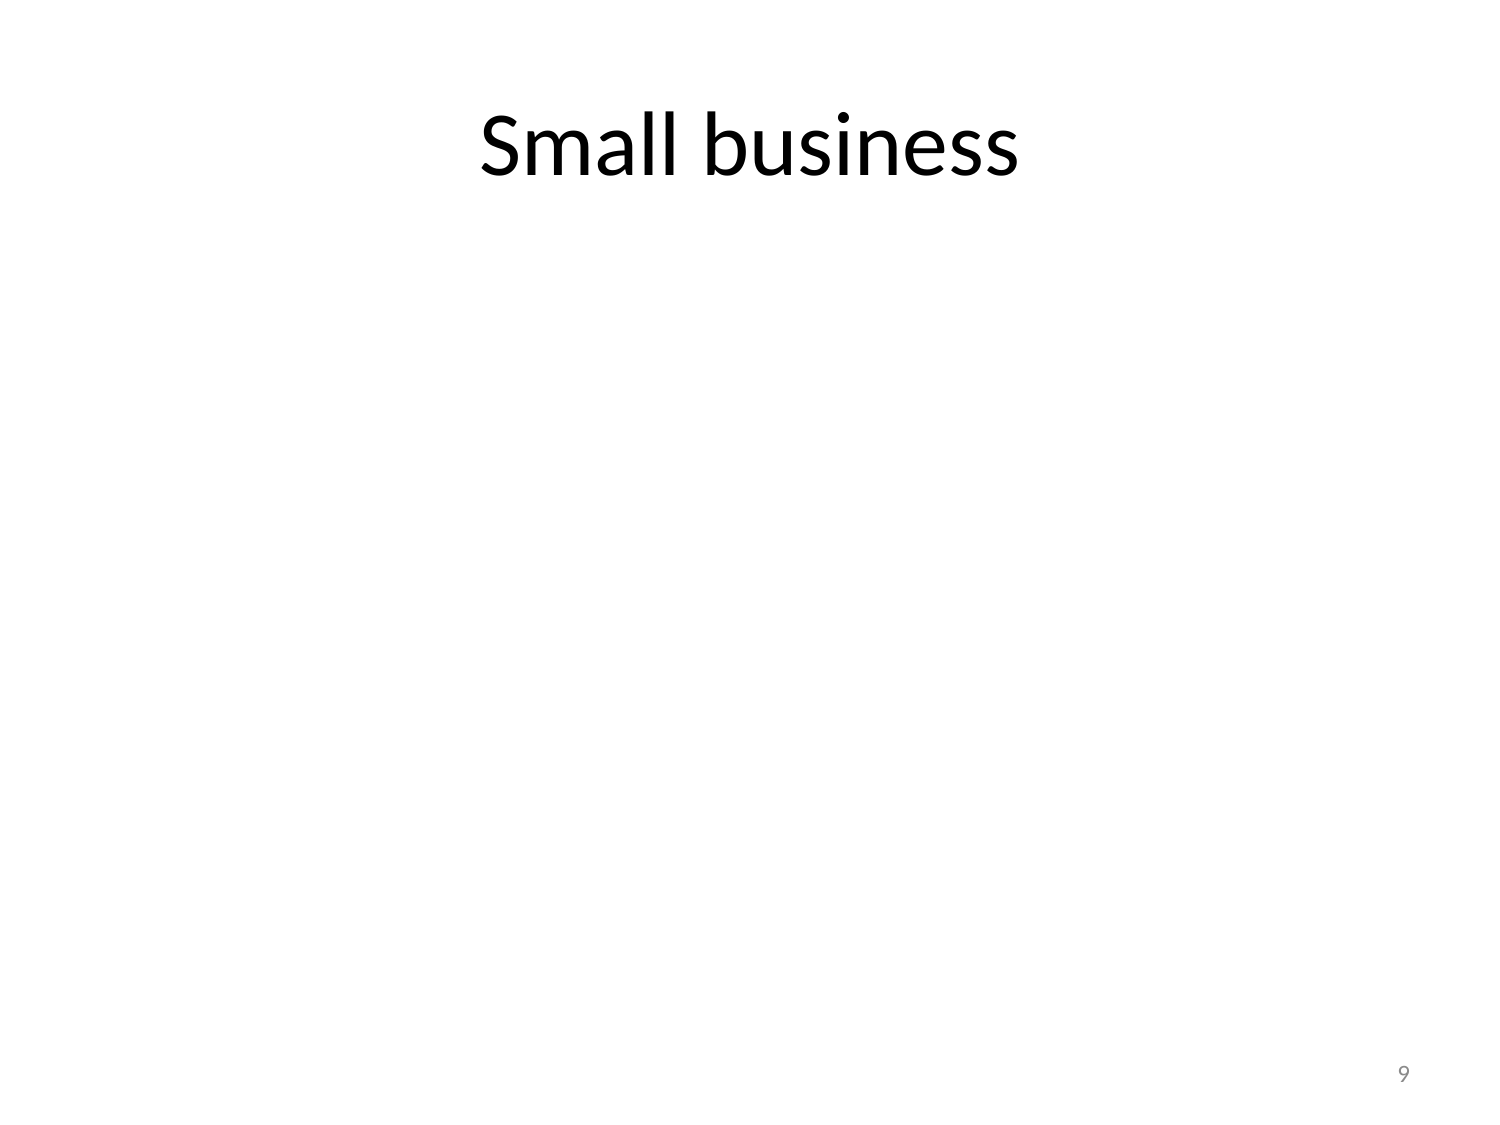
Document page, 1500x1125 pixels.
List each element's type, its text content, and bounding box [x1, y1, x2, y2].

slide_number 9 [1074, 1042, 1425, 1103]
title Small business [75, 45, 1425, 233]
